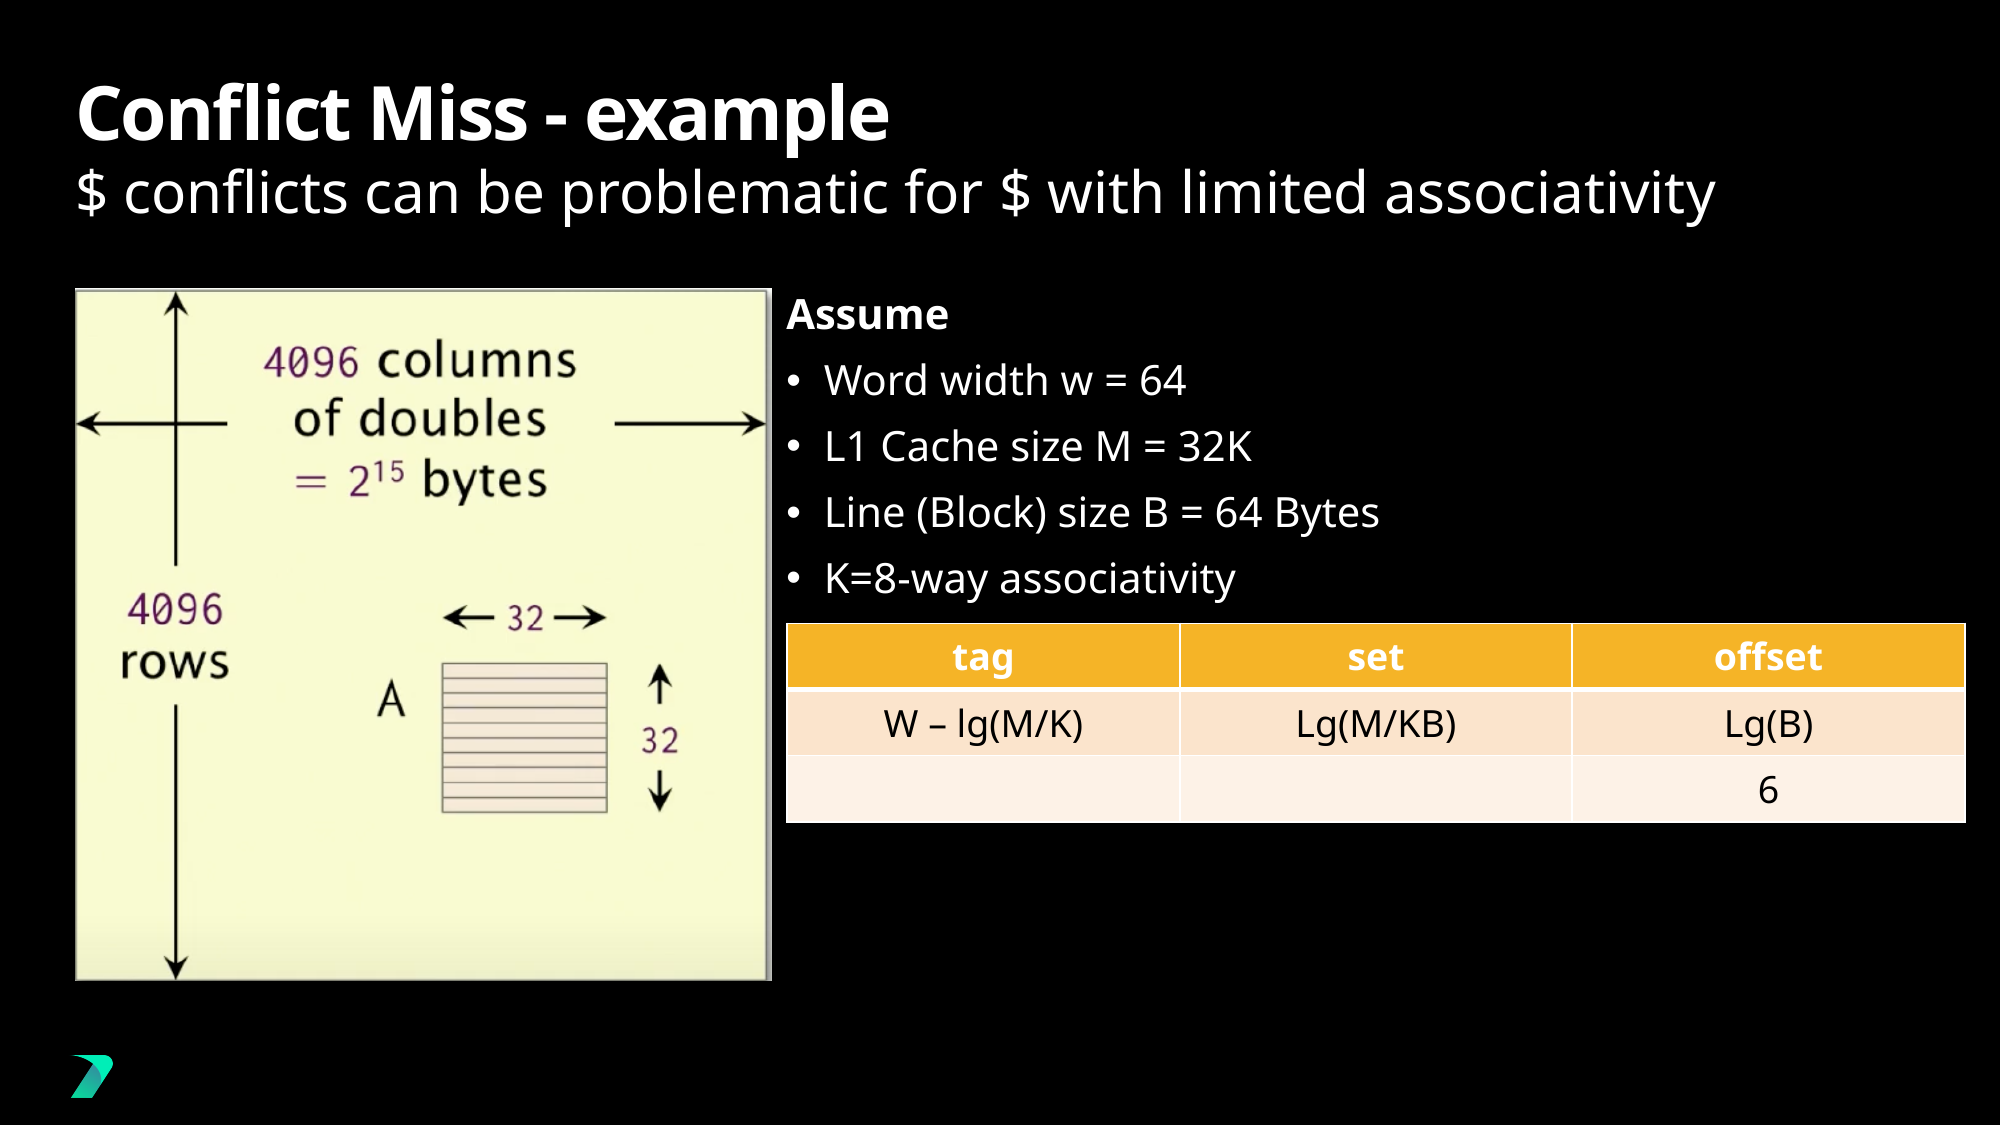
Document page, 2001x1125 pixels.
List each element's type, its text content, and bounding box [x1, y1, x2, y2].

table_cell 6 [1573, 756, 1964, 821]
table_header set [1181, 624, 1571, 687]
table_cell Lg(B) [1573, 692, 1964, 755]
picture [67, 1055, 113, 1098]
list $ conflicts can be problematic for $ with limited associativity [75, 155, 1800, 256]
text_box Assume Word width w = 64 L1 Cache size M = 32K Line (Block) size B = 64 Bytes K=8-way associativity [771, 286, 1481, 635]
table_cell Lg(M/KB) [1181, 692, 1571, 755]
table_cell [1181, 756, 1571, 821]
title Conflict Miss - example [75, 75, 1925, 179]
table_header tag [788, 624, 1179, 687]
table_header offset [1573, 624, 1964, 687]
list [74, 288, 772, 981]
table_cell W – lg(M/K) [788, 692, 1179, 755]
table_cell [788, 756, 1179, 821]
